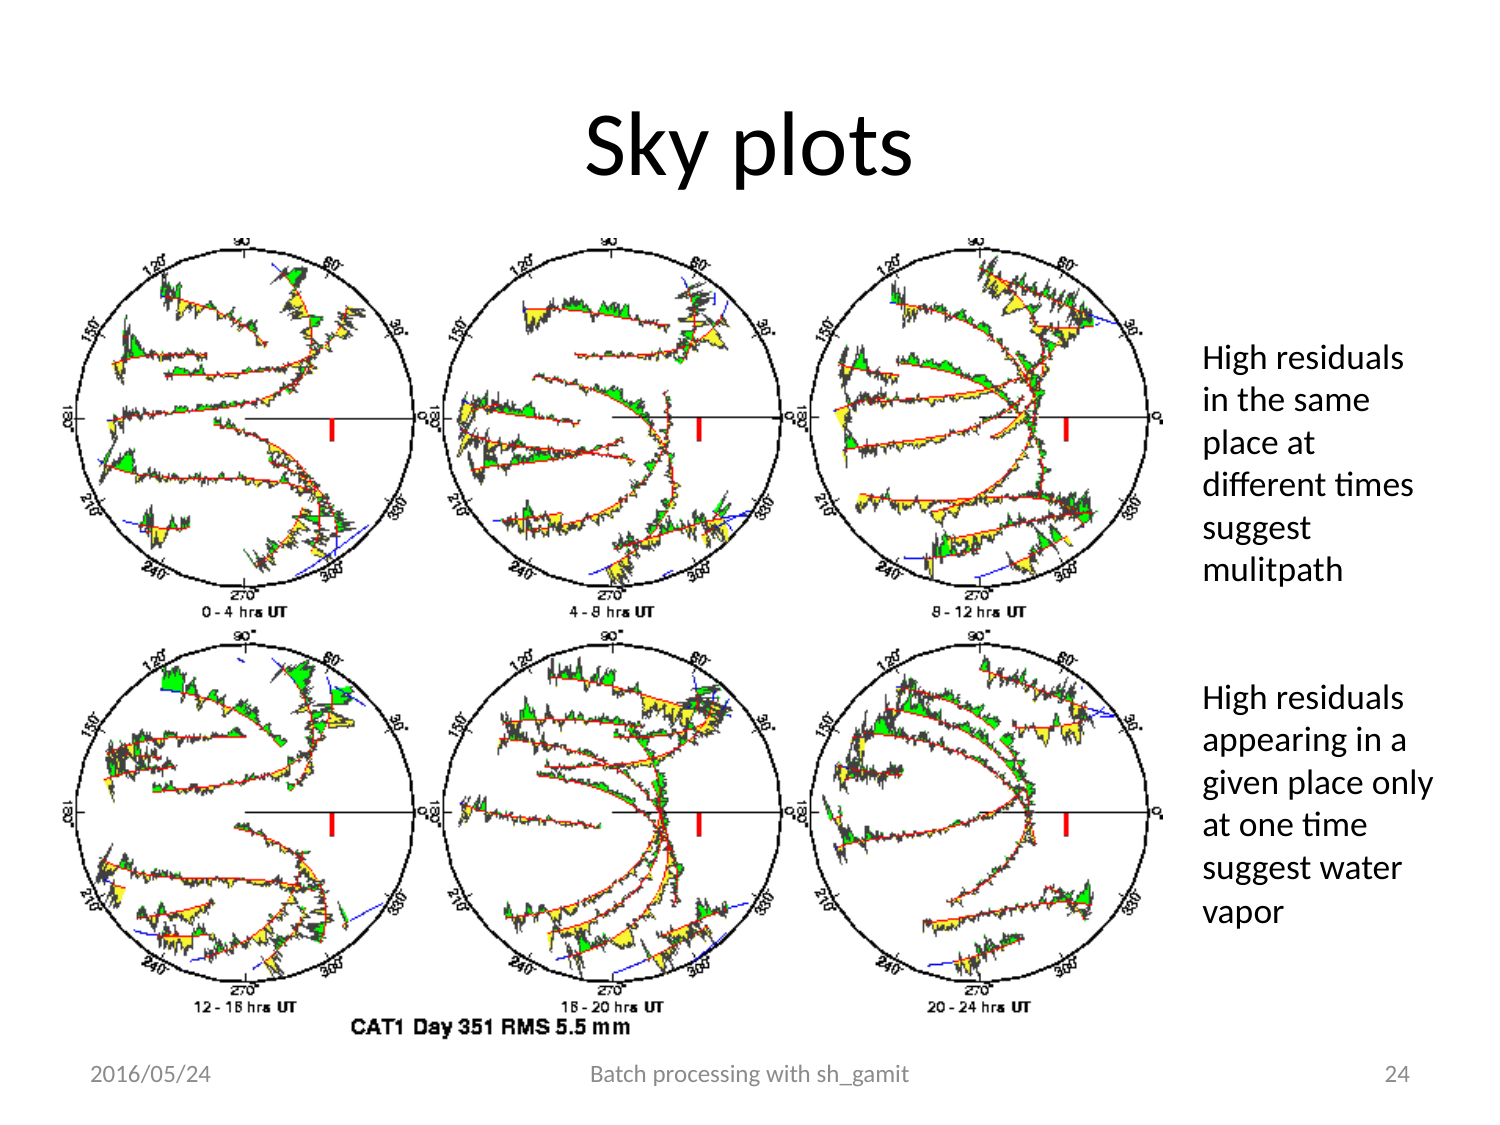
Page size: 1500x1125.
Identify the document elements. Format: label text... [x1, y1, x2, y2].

title Sky plots [75, 45, 1425, 233]
footer Batch processing with sh_gamit [512, 1054, 988, 1103]
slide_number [75, 1054, 425, 1103]
slide_number 24 [1074, 1042, 1425, 1103]
picture [24, 238, 1163, 1045]
text_box High residuals in the same place at different times suggest mulitpath High residuals appearing in a given place only at one time suggest water vapor [1187, 326, 1450, 939]
